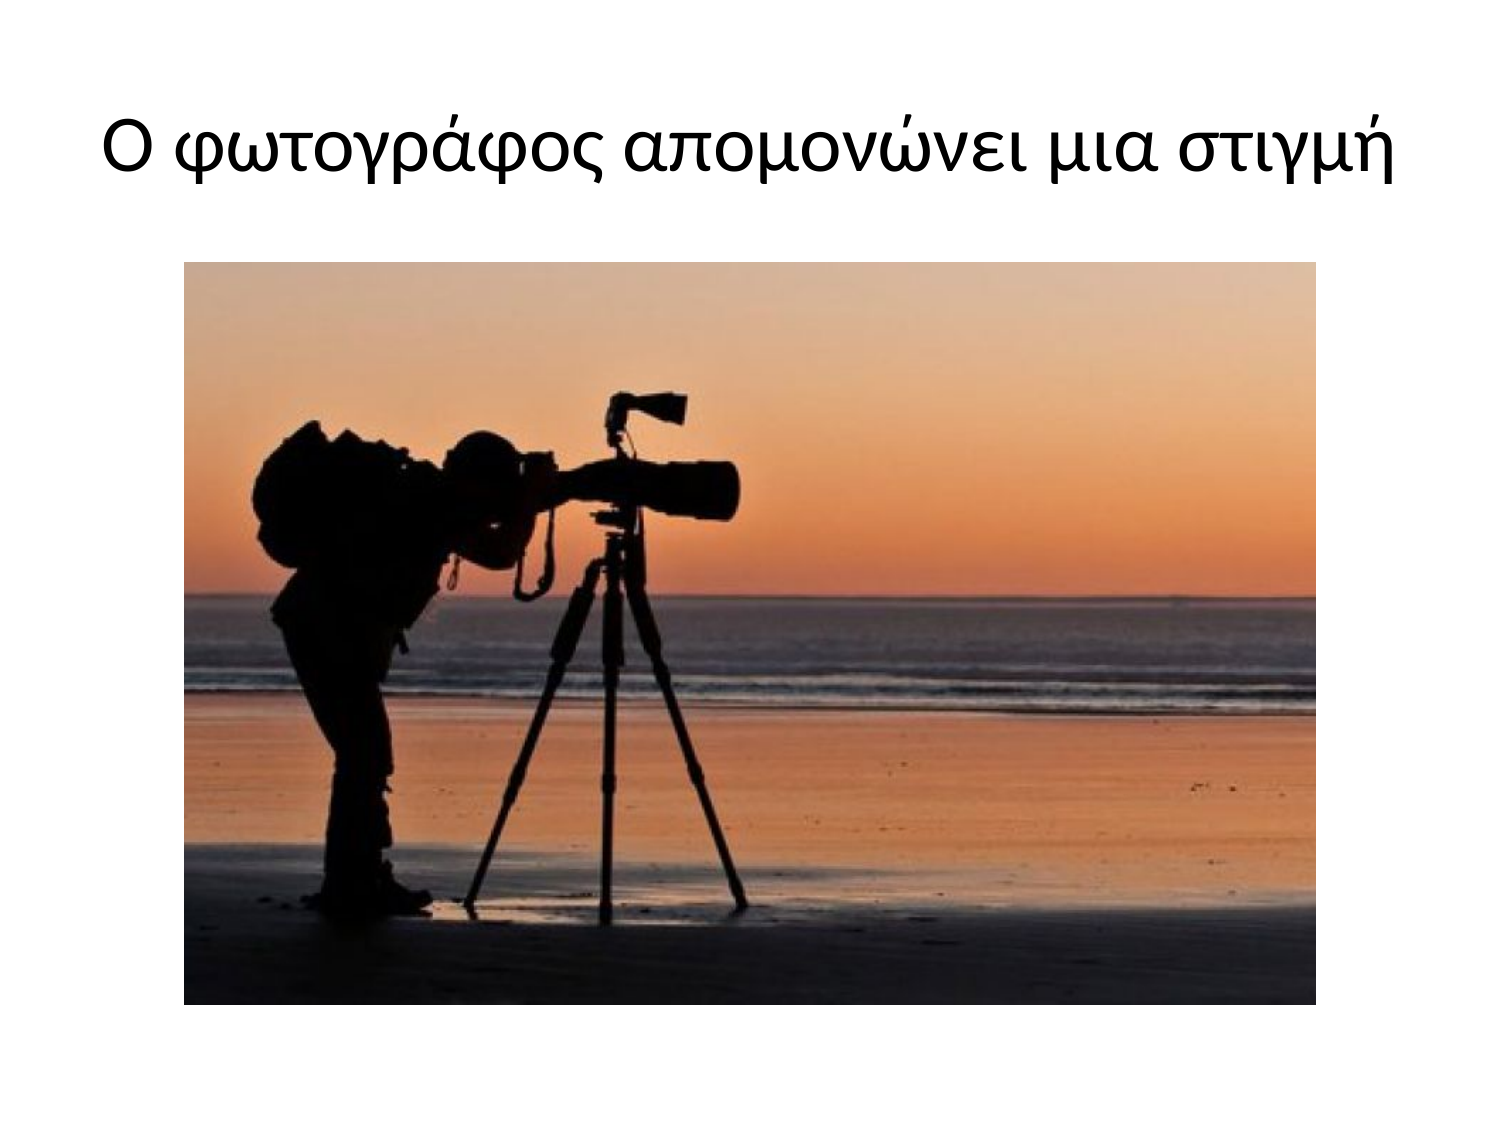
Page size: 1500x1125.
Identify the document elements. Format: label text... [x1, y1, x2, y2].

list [183, 262, 1316, 1006]
title Ο φωτογράφος απομονώνει μια στιγμή [75, 45, 1425, 233]
